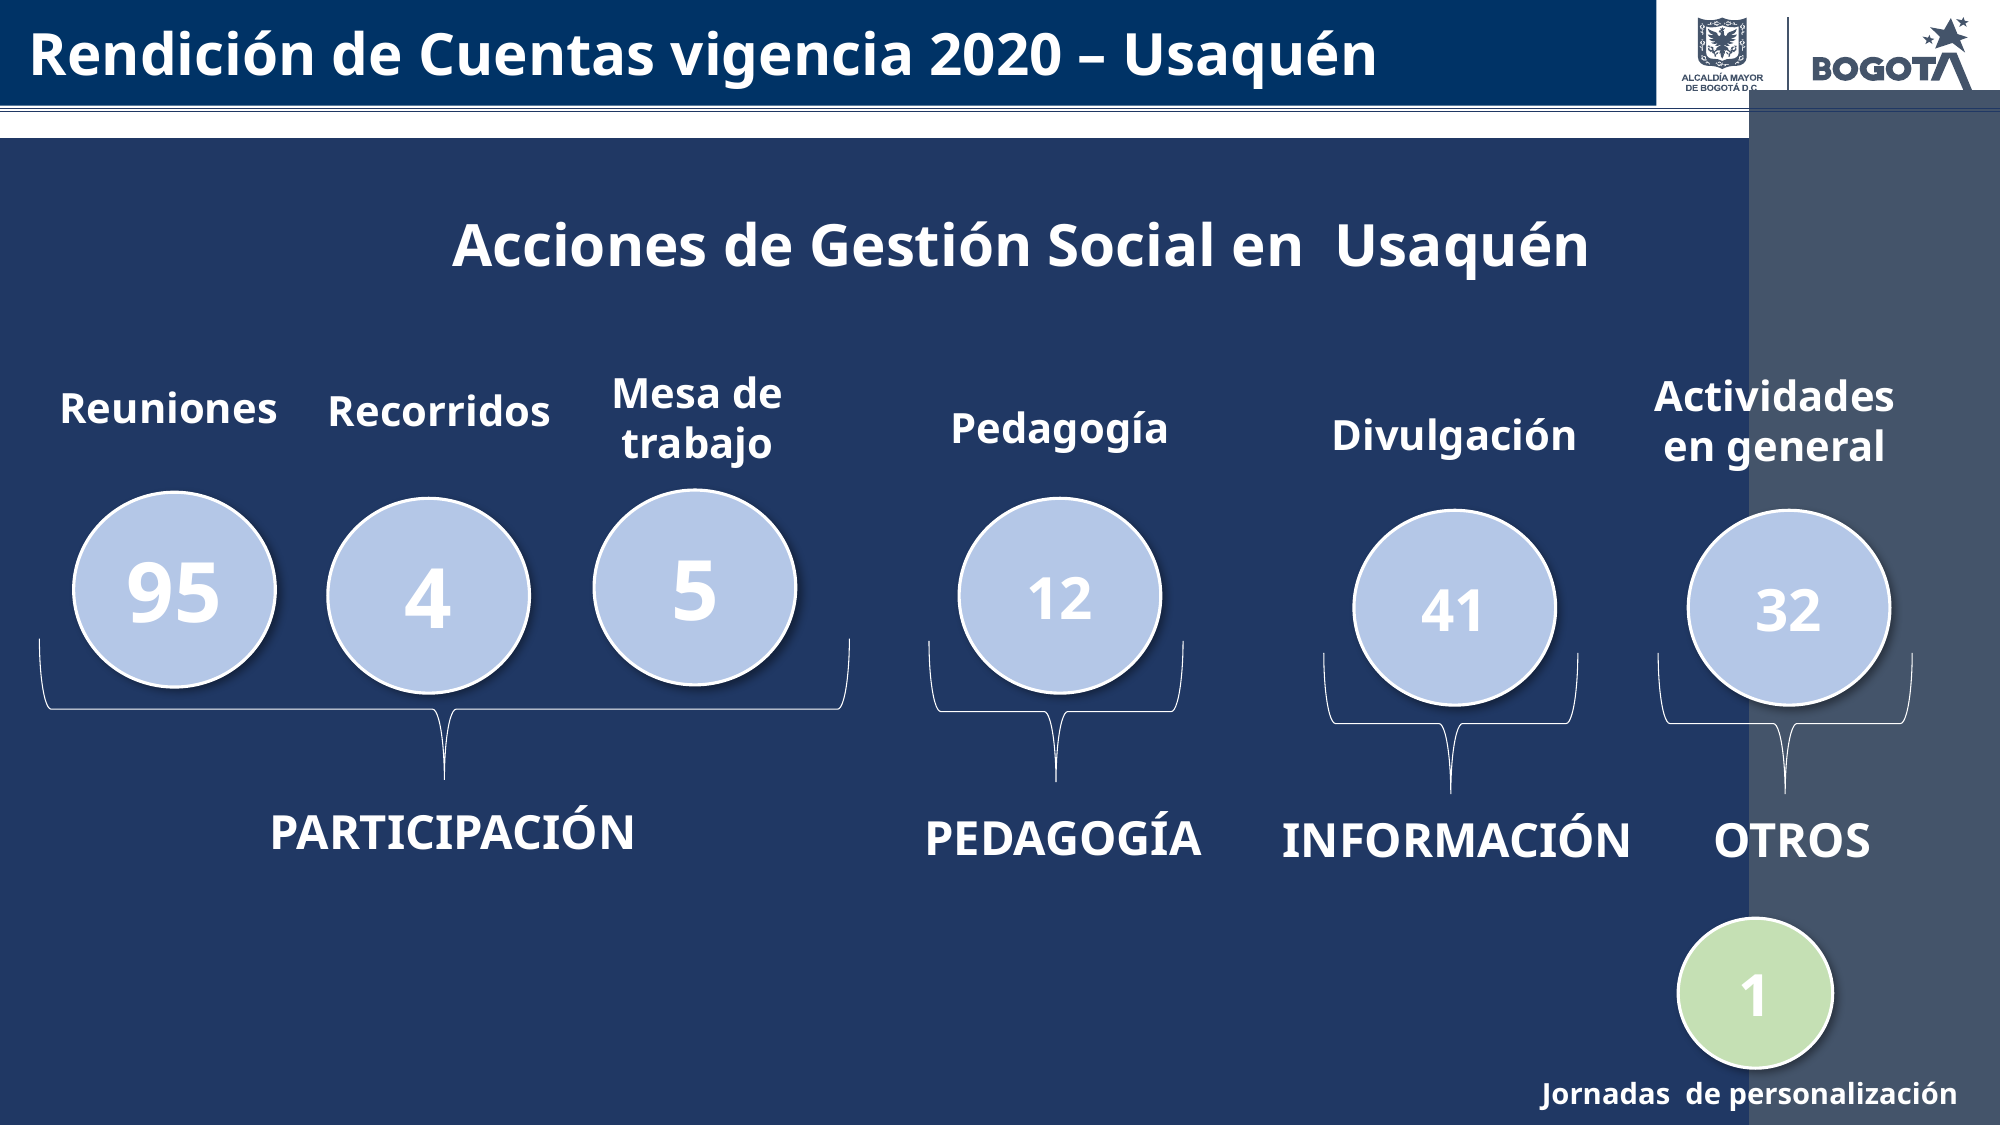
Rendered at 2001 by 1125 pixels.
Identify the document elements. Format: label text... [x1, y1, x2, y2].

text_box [1681, 17, 1971, 92]
text_box Rendición de Cuentas vigencia 2020 – Usaquén [18, 11, 1601, 93]
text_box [39, 359, 850, 868]
text_box 1 [1677, 917, 1834, 1067]
text_box [0, 0, 1658, 107]
text_box Acciones de Gestión Social en Usaquén [230, 203, 1813, 284]
text_box Jornadas de personalización [1470, 1067, 2000, 1118]
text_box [691, 394, 1420, 873]
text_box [1085, 401, 1420, 876]
text_box [0, 137, 1749, 1125]
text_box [1420, 362, 2000, 876]
